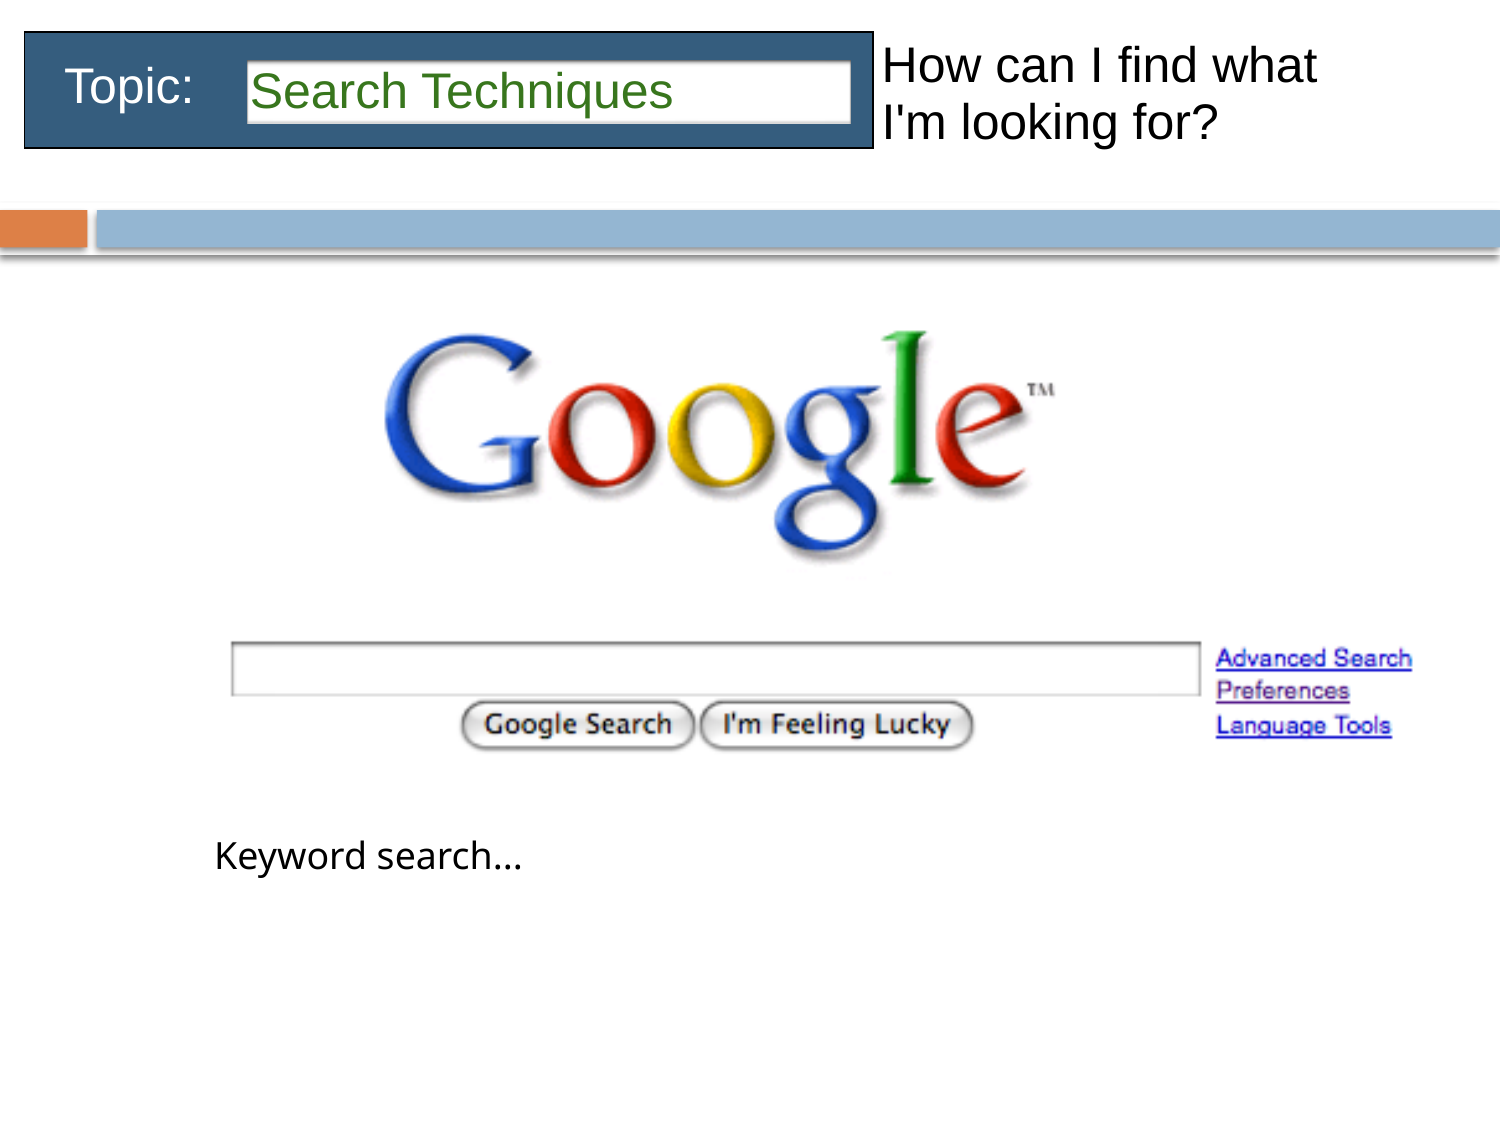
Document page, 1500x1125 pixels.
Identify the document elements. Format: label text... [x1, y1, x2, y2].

title Search Techniques [249, 62, 1500, 225]
text_box Topic: [64, 58, 234, 116]
text_box Keyword search... [214, 835, 1319, 878]
picture [246, 60, 851, 125]
picture [160, 291, 1441, 774]
text_box [24, 31, 874, 149]
text_box How can I find what I'm looking for? [881, 37, 1339, 62]
